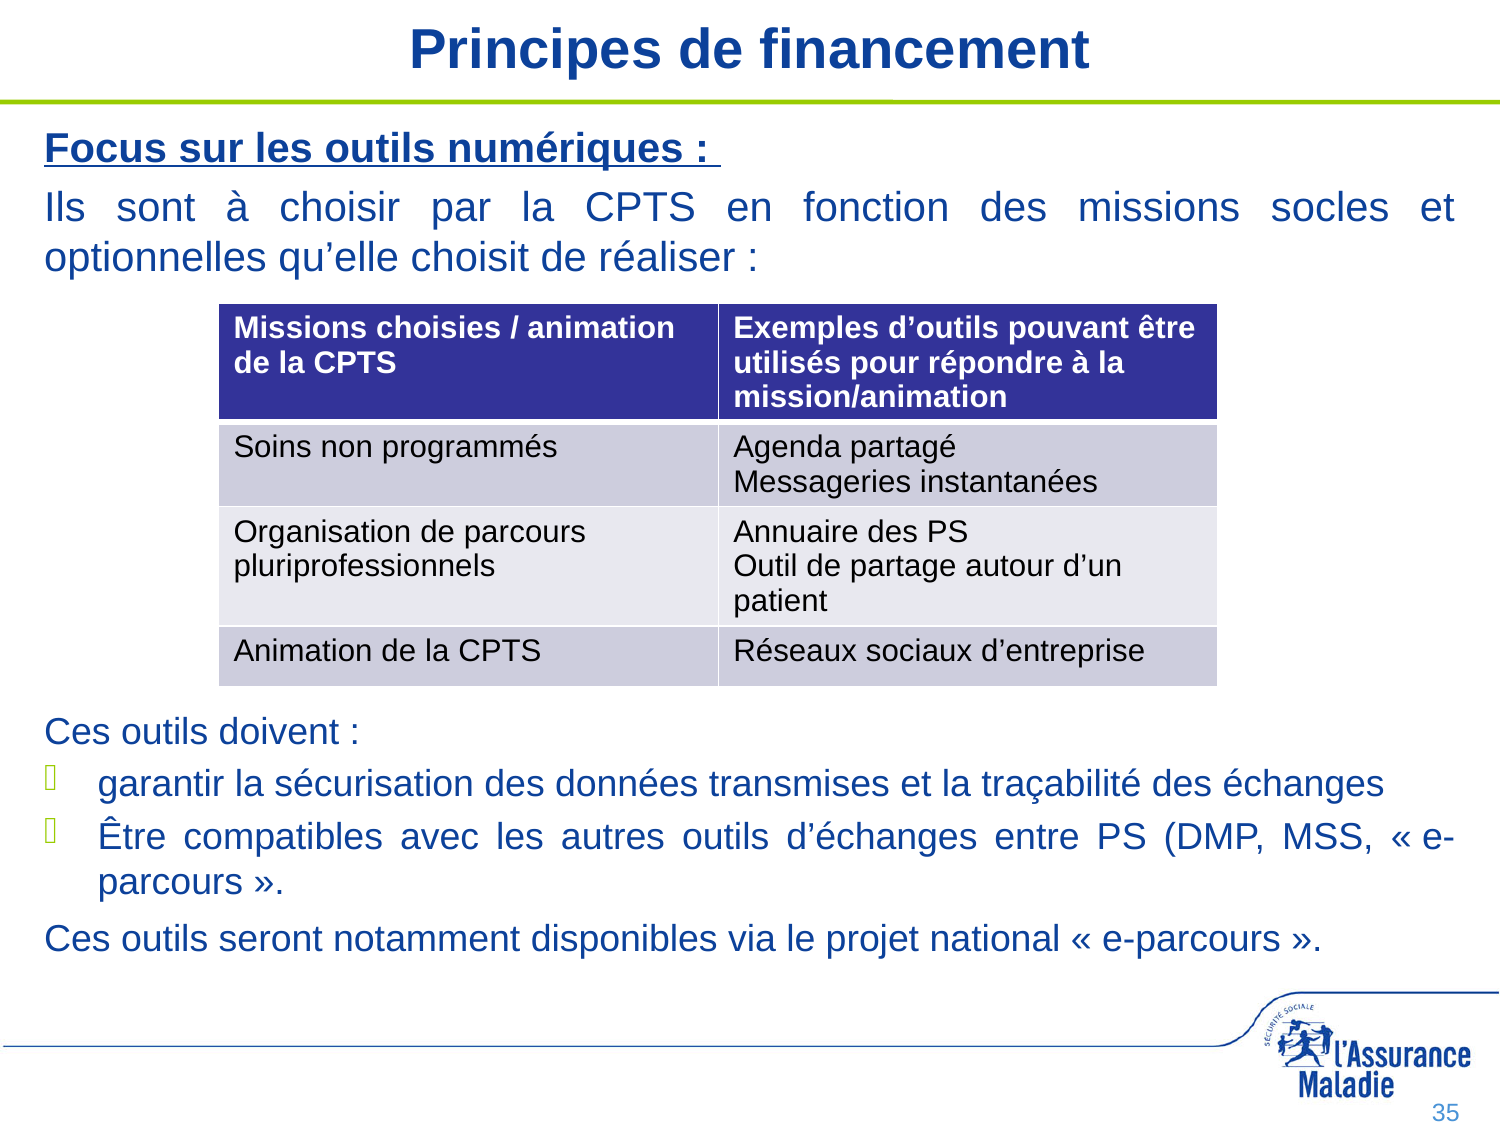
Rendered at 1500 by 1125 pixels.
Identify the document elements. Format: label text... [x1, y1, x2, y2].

table_cell Organisation de parcours pluriprofessionnels [219, 507, 718, 625]
table_cell Réseaux sociaux d’entreprise [719, 627, 1217, 686]
title Principes de financement [0, 0, 1500, 92]
table_cell Agenda partagé Messageries instantanées [719, 425, 1217, 506]
table_cell Animation de la CPTS [219, 627, 718, 686]
table_cell Annuaire des PS Outil de partage autour d’un patient [719, 507, 1217, 625]
slide_number 35 [1417, 1089, 1500, 1125]
picture [0, 988, 1500, 1124]
table_cell Soins non programmés [219, 425, 718, 506]
table_header Exemples d’outils pouvant être utilisés pour répondre à la mission/animation [719, 304, 1217, 419]
list Focus sur les outils numériques : Ils sont à choisir par la CPTS en fonction des missions socles et optionnelles qu’elle choisit de réaliser : Ces outils doivent : garantir la sécurisation des données transmises et la traçabilité des échanges Être compatibles avec les autres outils d’échanges entre PS (DMP, MSS, « e-parcours ». Ces outils seront notamment disponibles via le projet national « e-parcours ». [29, 113, 1471, 1083]
table_header Missions choisies / animation de la CPTS [219, 304, 718, 419]
